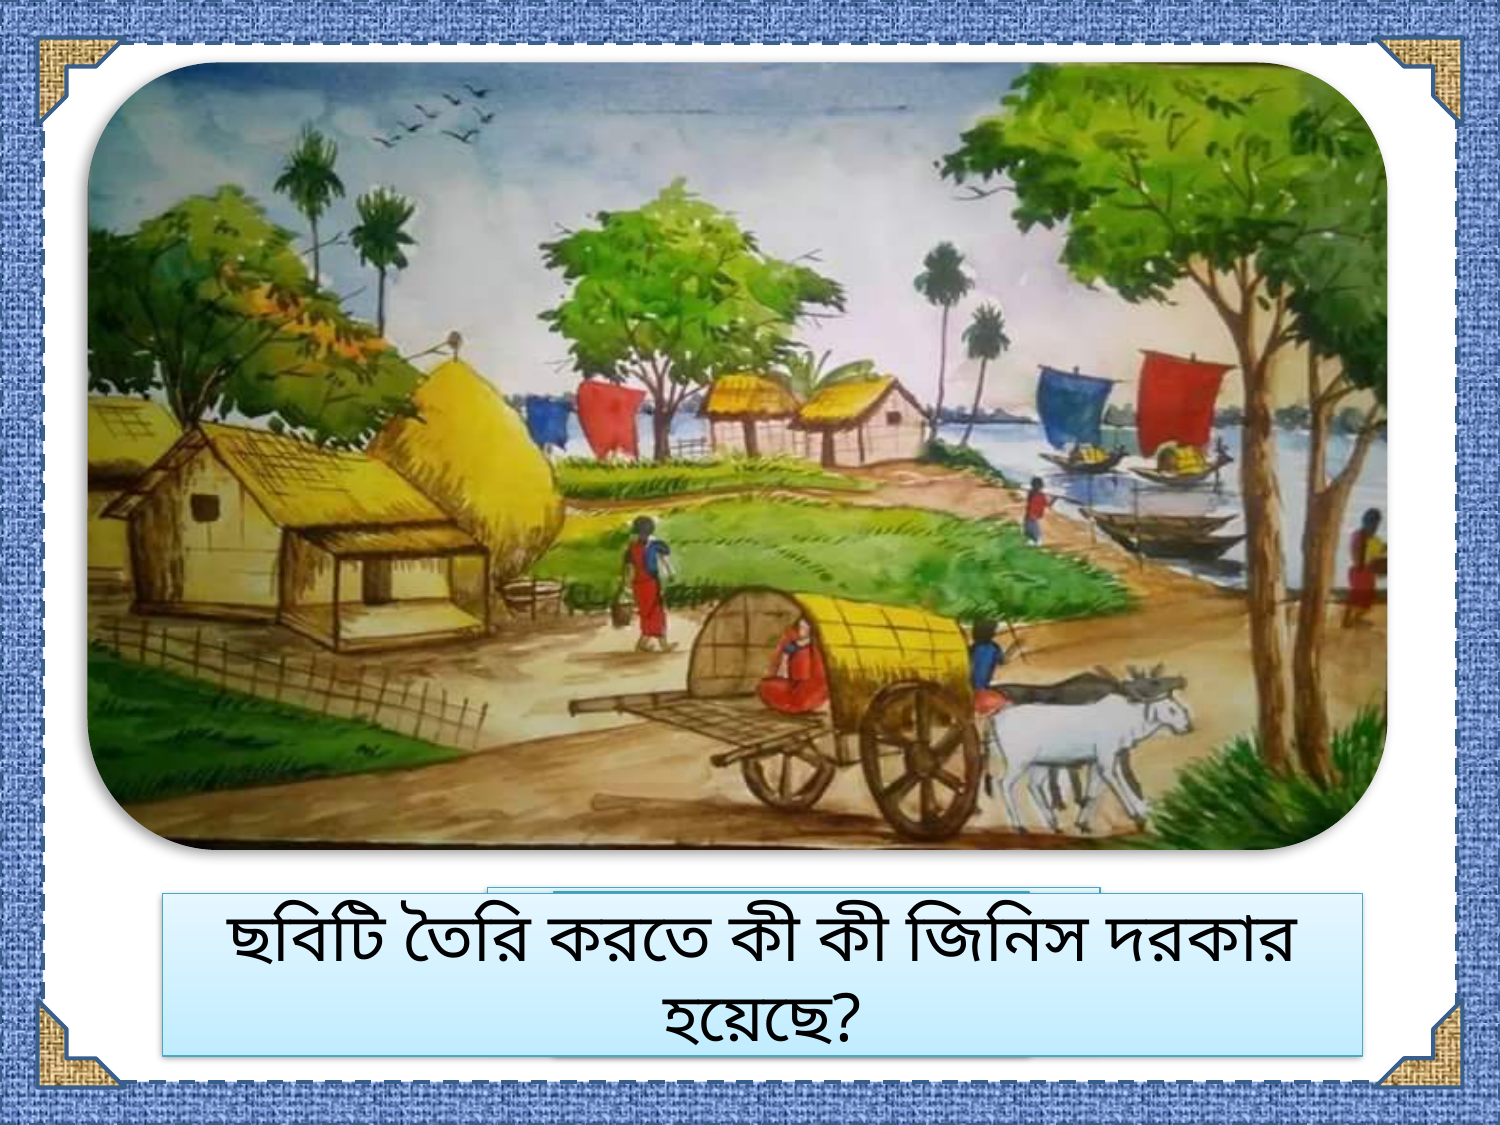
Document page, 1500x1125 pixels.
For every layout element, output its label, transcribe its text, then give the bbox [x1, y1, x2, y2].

text_box আমরা কি দেখতে পাচ্ছি? [487, 887, 1101, 891]
text_box ছবিটি তৈরি করতে কী কী জিনিস দরকার হয়েছে? [162, 893, 1363, 1057]
picture [0, 0, 1500, 1125]
